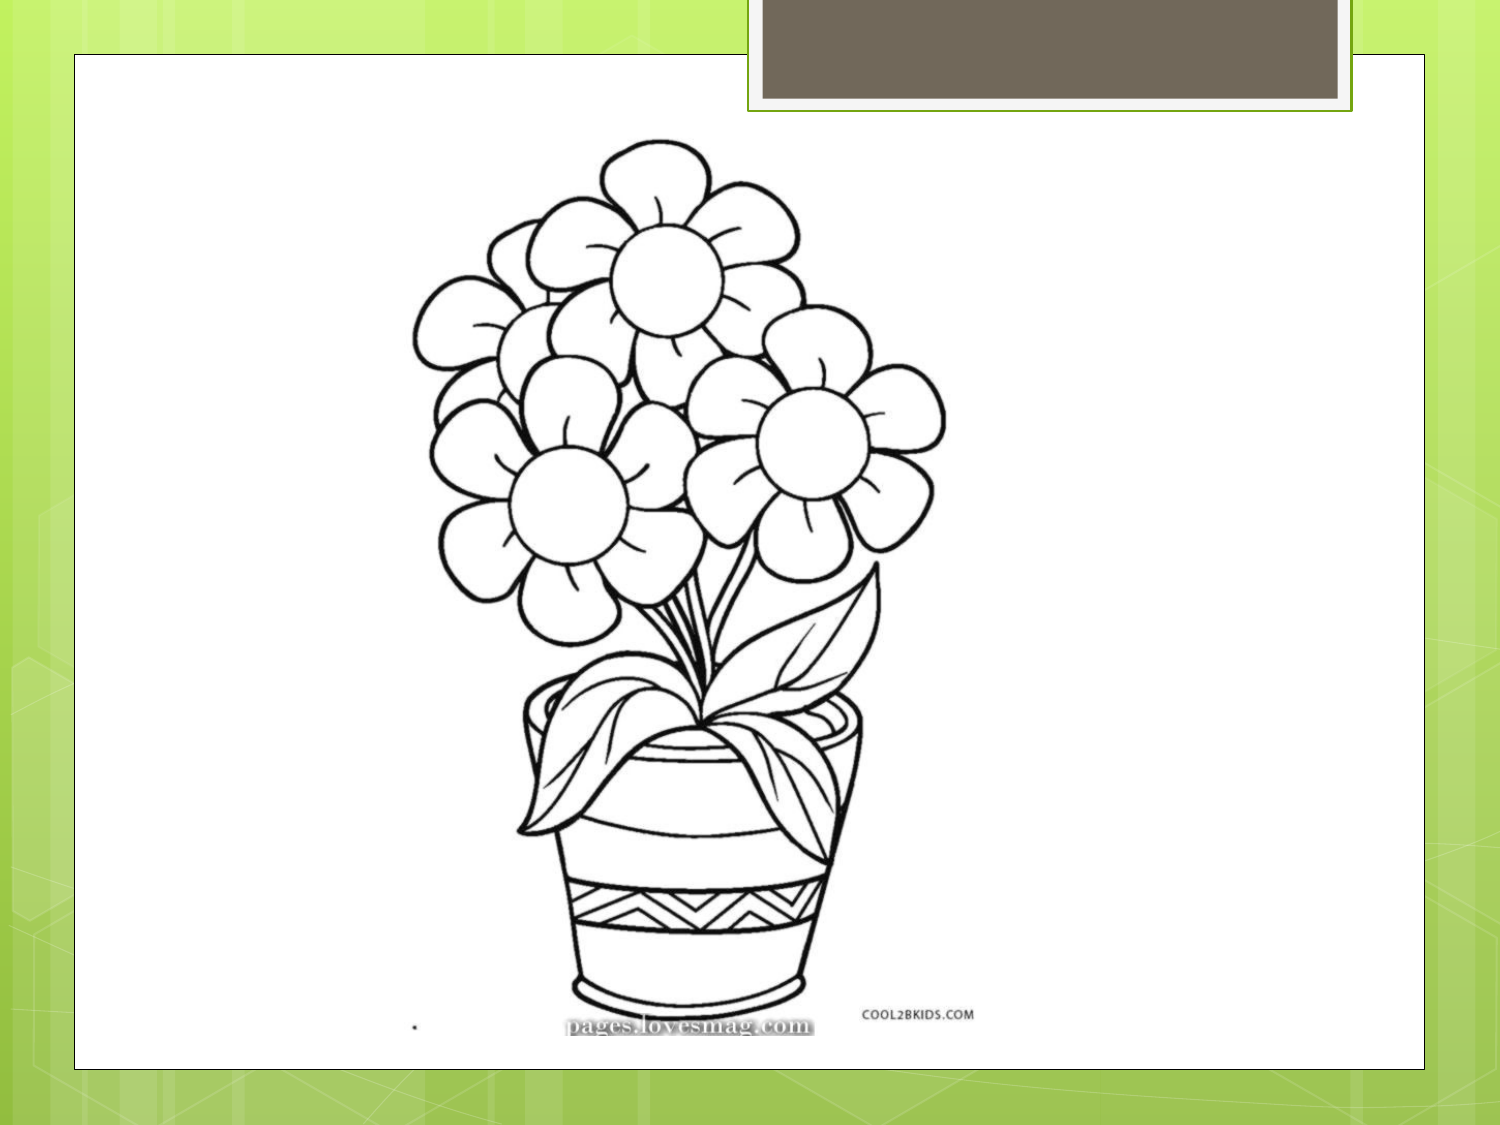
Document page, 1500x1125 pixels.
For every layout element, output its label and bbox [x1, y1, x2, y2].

picture [371, 113, 1005, 1036]
